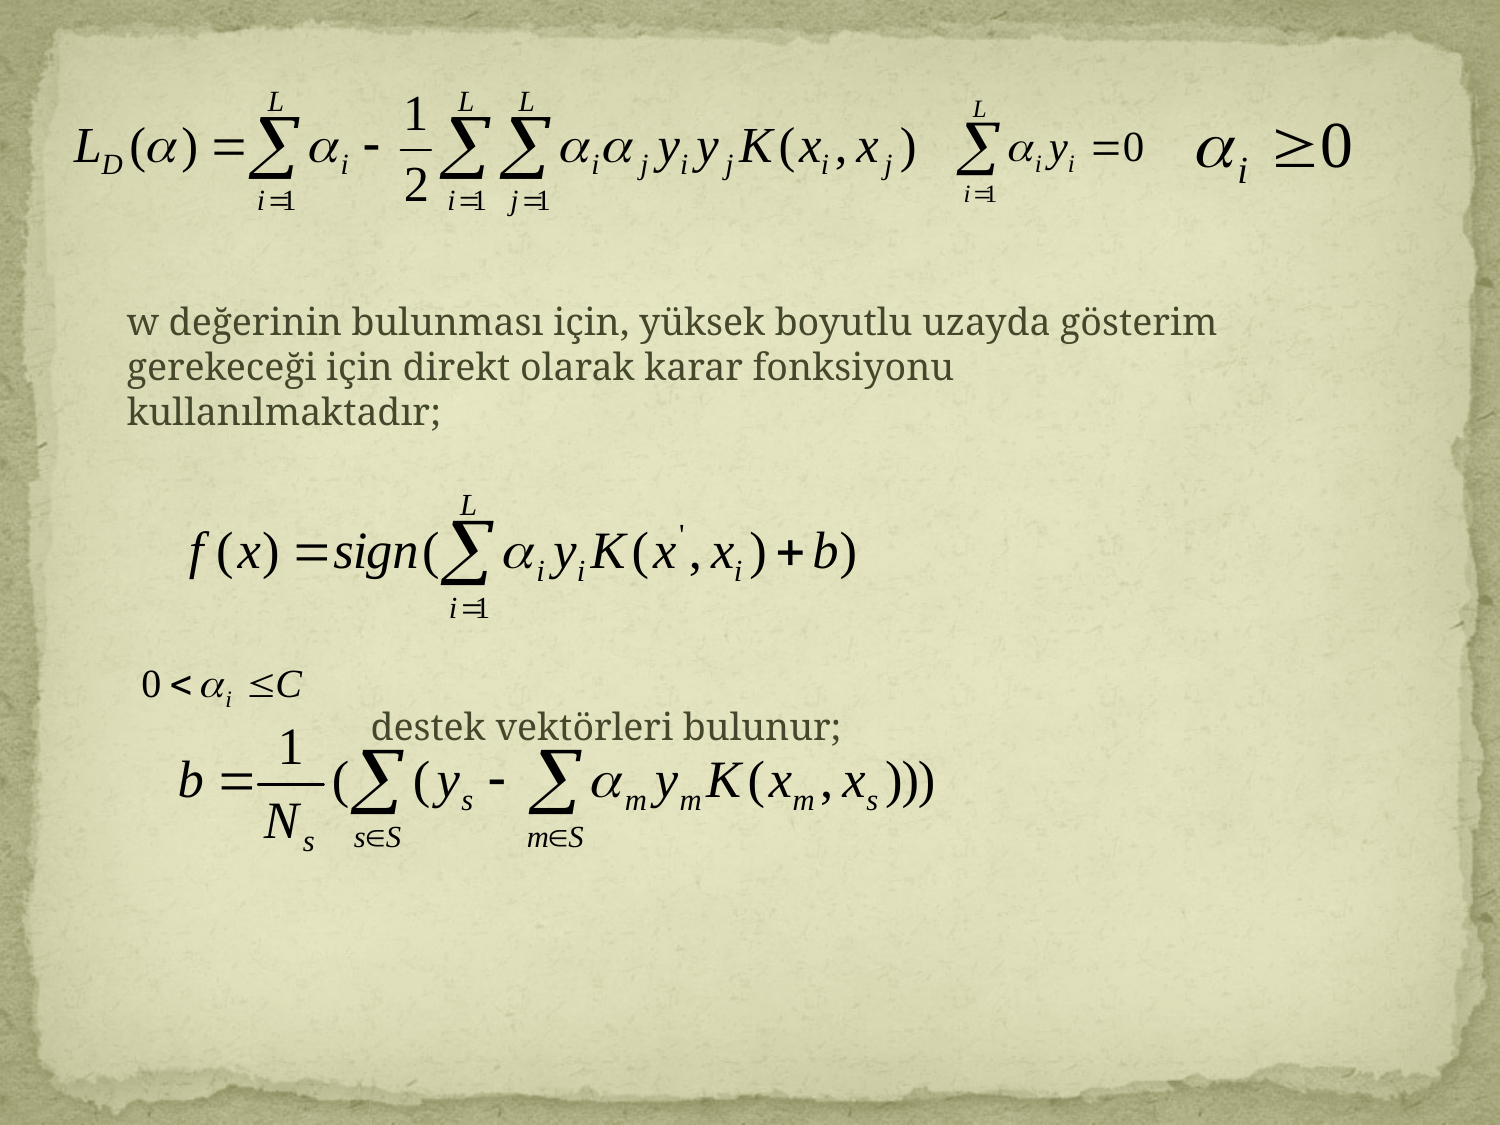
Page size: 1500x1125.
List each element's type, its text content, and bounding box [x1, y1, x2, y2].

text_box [953, 92, 1148, 210]
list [67, 81, 926, 224]
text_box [137, 658, 311, 716]
text_box w değerinin bulunması için, yüksek boyutlu uzayda gösterim gerekeceği için direkt olarak karar fonksiyonu kullanılmaktadır; destek vektörleri bulunur; [112, 290, 1294, 756]
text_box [174, 482, 946, 865]
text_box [1189, 103, 1361, 199]
